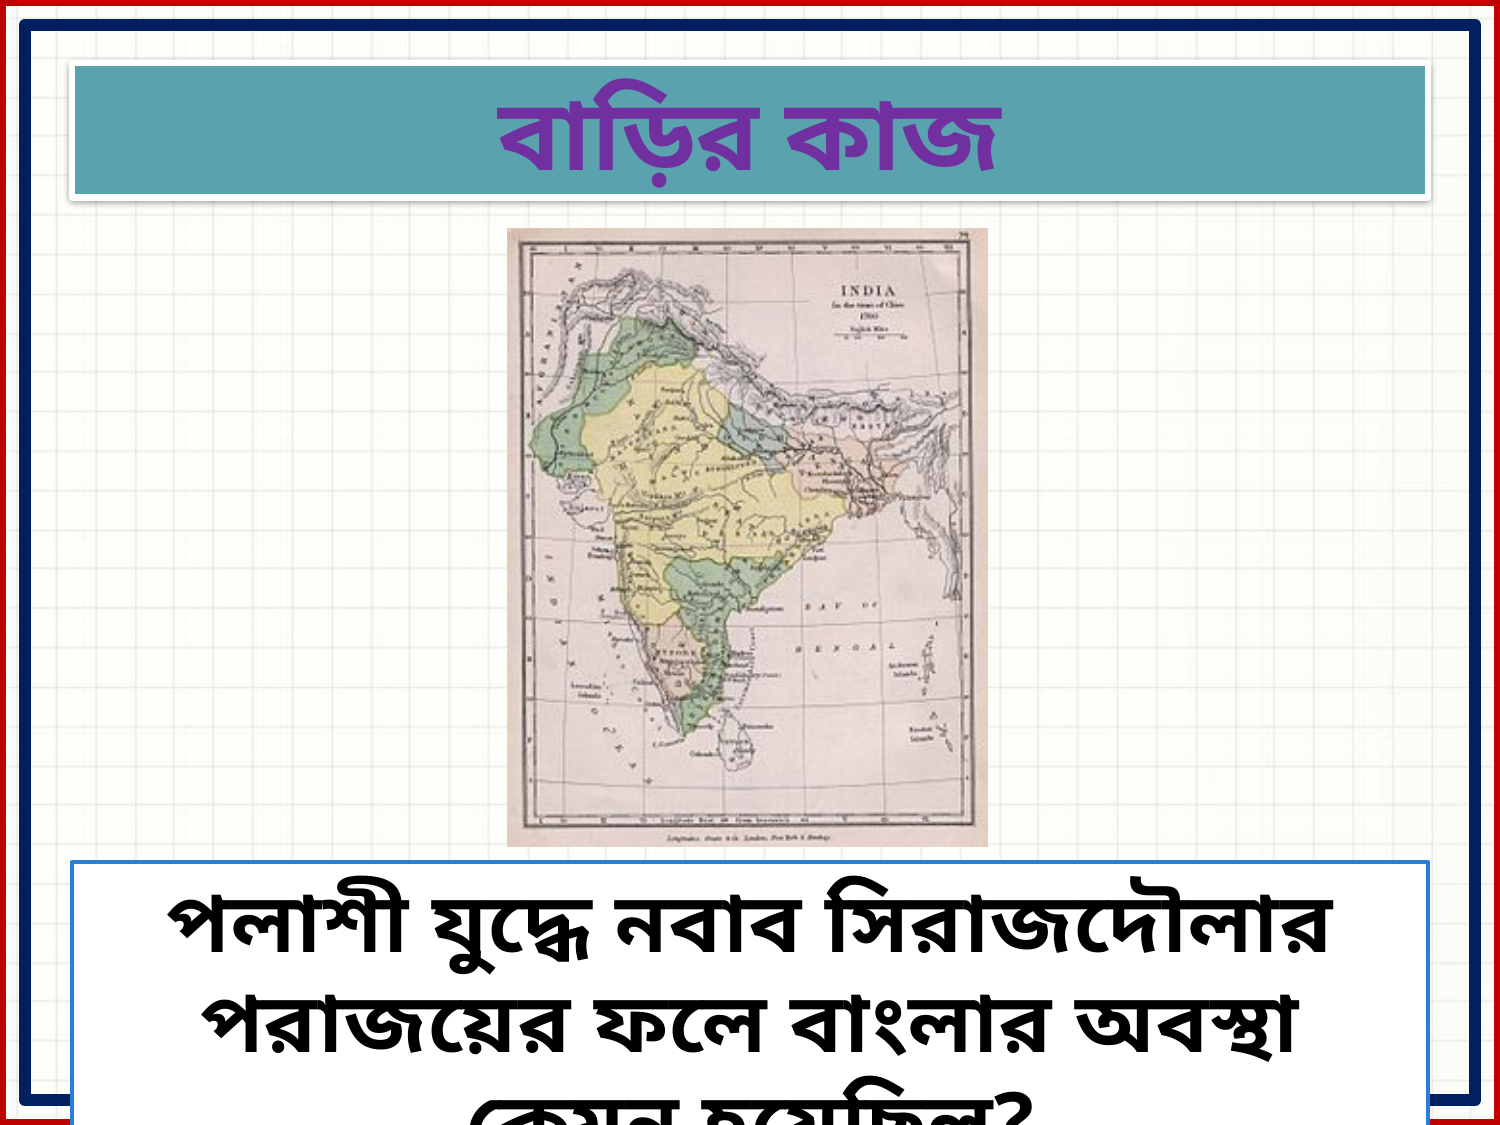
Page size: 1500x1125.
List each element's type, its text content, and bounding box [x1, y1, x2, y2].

text_box পলাশী যুদ্ধে নবাব সিরাজদৌলার পরাজয়ের ফলে বাংলার অবস্থা কেমন হয়েছিল? [70, 860, 1430, 1125]
picture [31, 31, 1469, 1094]
text_box বাড়ির কাজ [69, 60, 1431, 201]
picture [7, 6, 1494, 1119]
